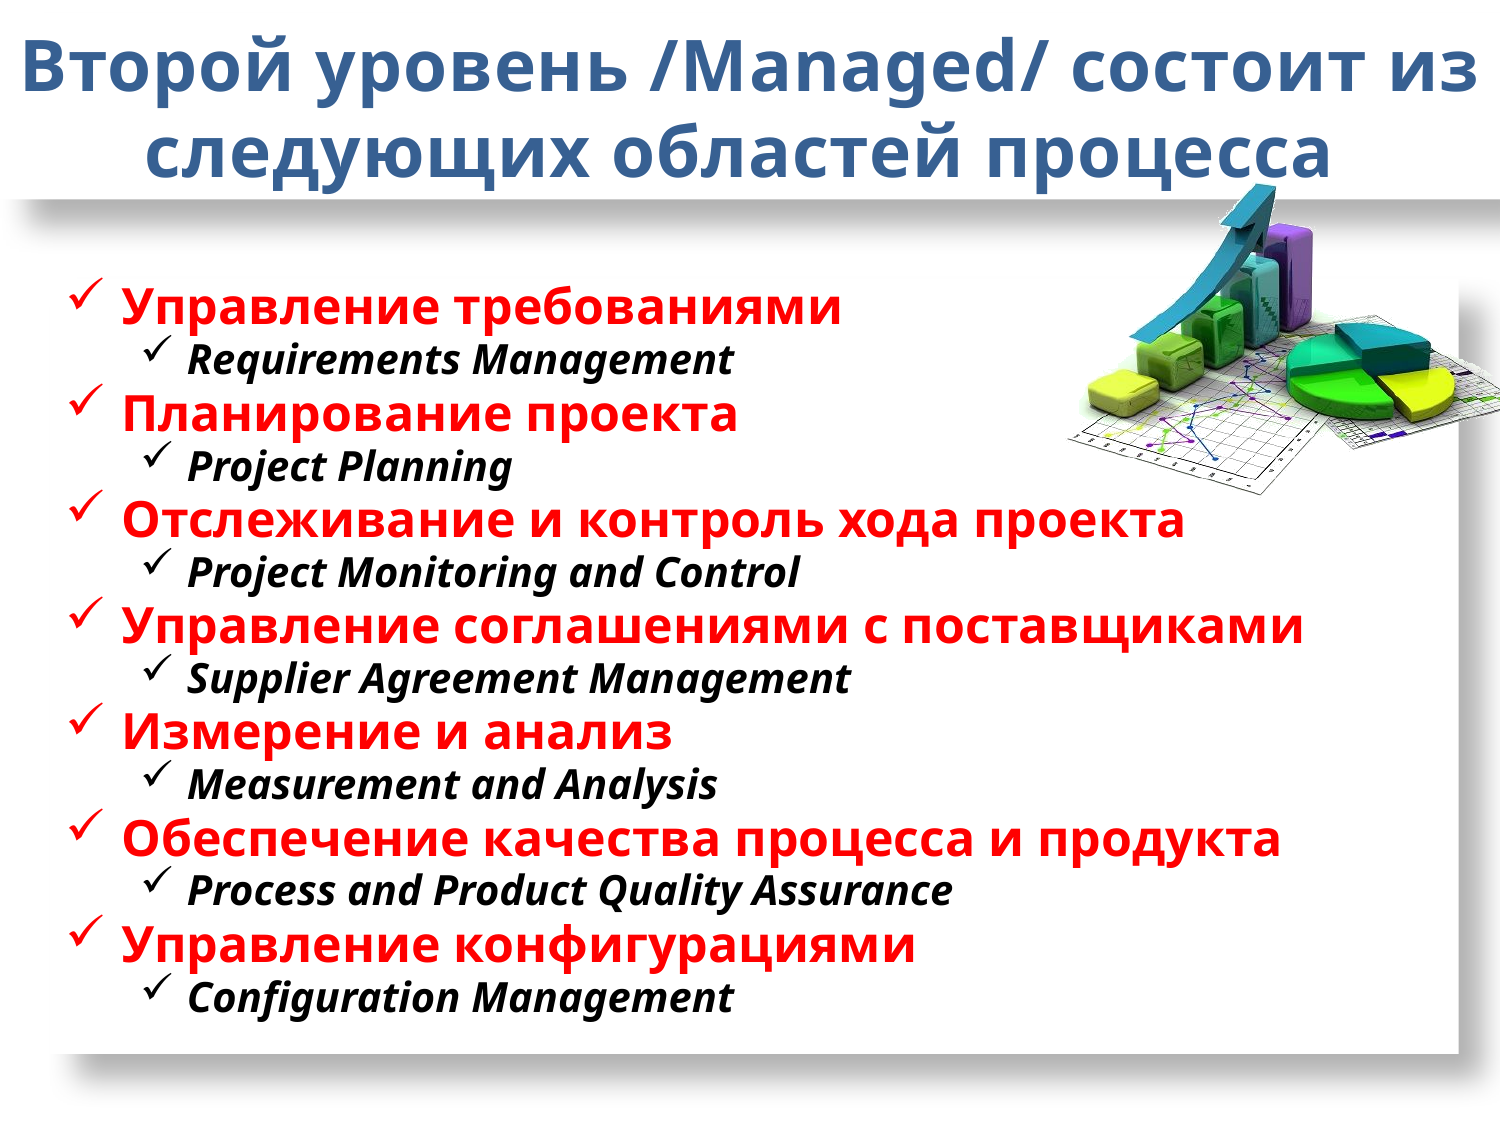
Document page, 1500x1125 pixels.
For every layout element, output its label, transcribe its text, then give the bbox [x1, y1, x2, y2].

picture [1056, 170, 1500, 500]
list Управление требованиями Requirements Management Планирование проекта Project Planning Отслеживание и контроль хода проекта Project Monitoring and Control Управление соглашениями с поставщиками Supplier Agreement Management Измерение и анализ Measurement and Analysis Обеспечение качества процесса и продукта Process and Product Quality Assurance Управление конфигурациями Configuration Management [48, 277, 1461, 1056]
title Второй уровень /Managed/ состоит из следующих областей процесса [0, 10, 1500, 202]
